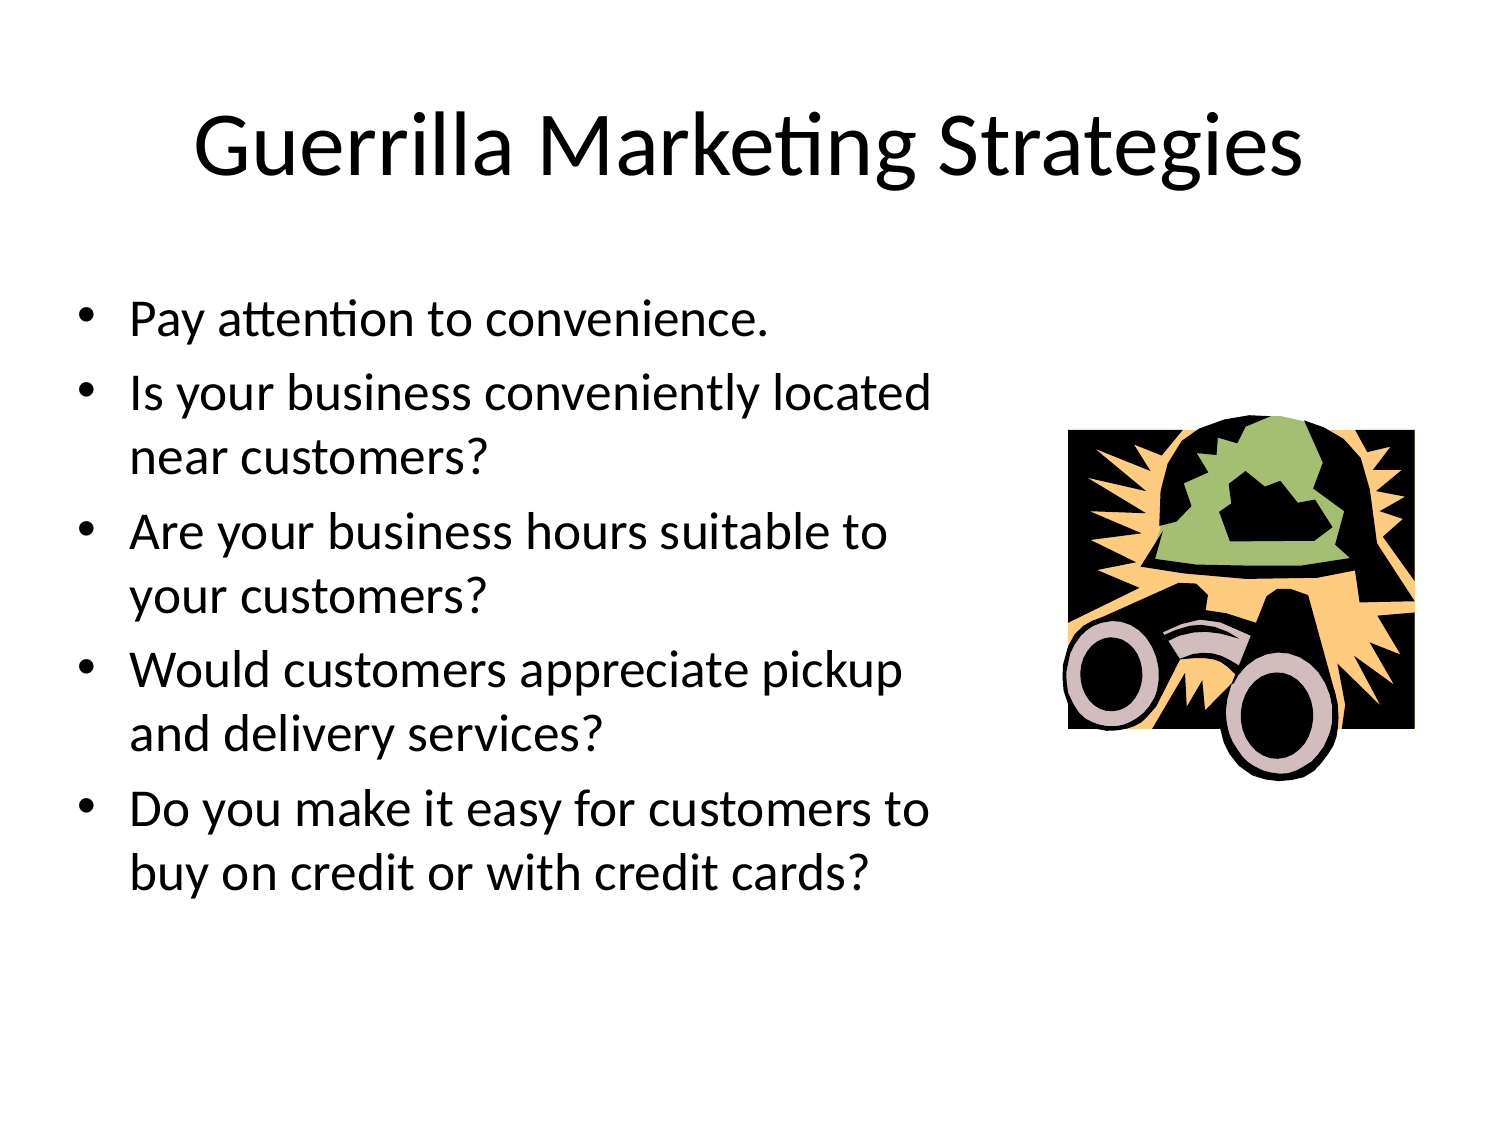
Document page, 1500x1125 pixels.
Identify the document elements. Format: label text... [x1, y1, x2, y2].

picture [1062, 412, 1419, 785]
list Pay attention to convenience. Is your business conveniently located near customers? Are your business hours suitable to your customers? Would customers appreciate pickup and delivery services? Do you make it easy for customers to buy on credit or with credit cards? [62, 275, 1013, 913]
title Guerrilla Marketing Strategies [75, 45, 1425, 233]
